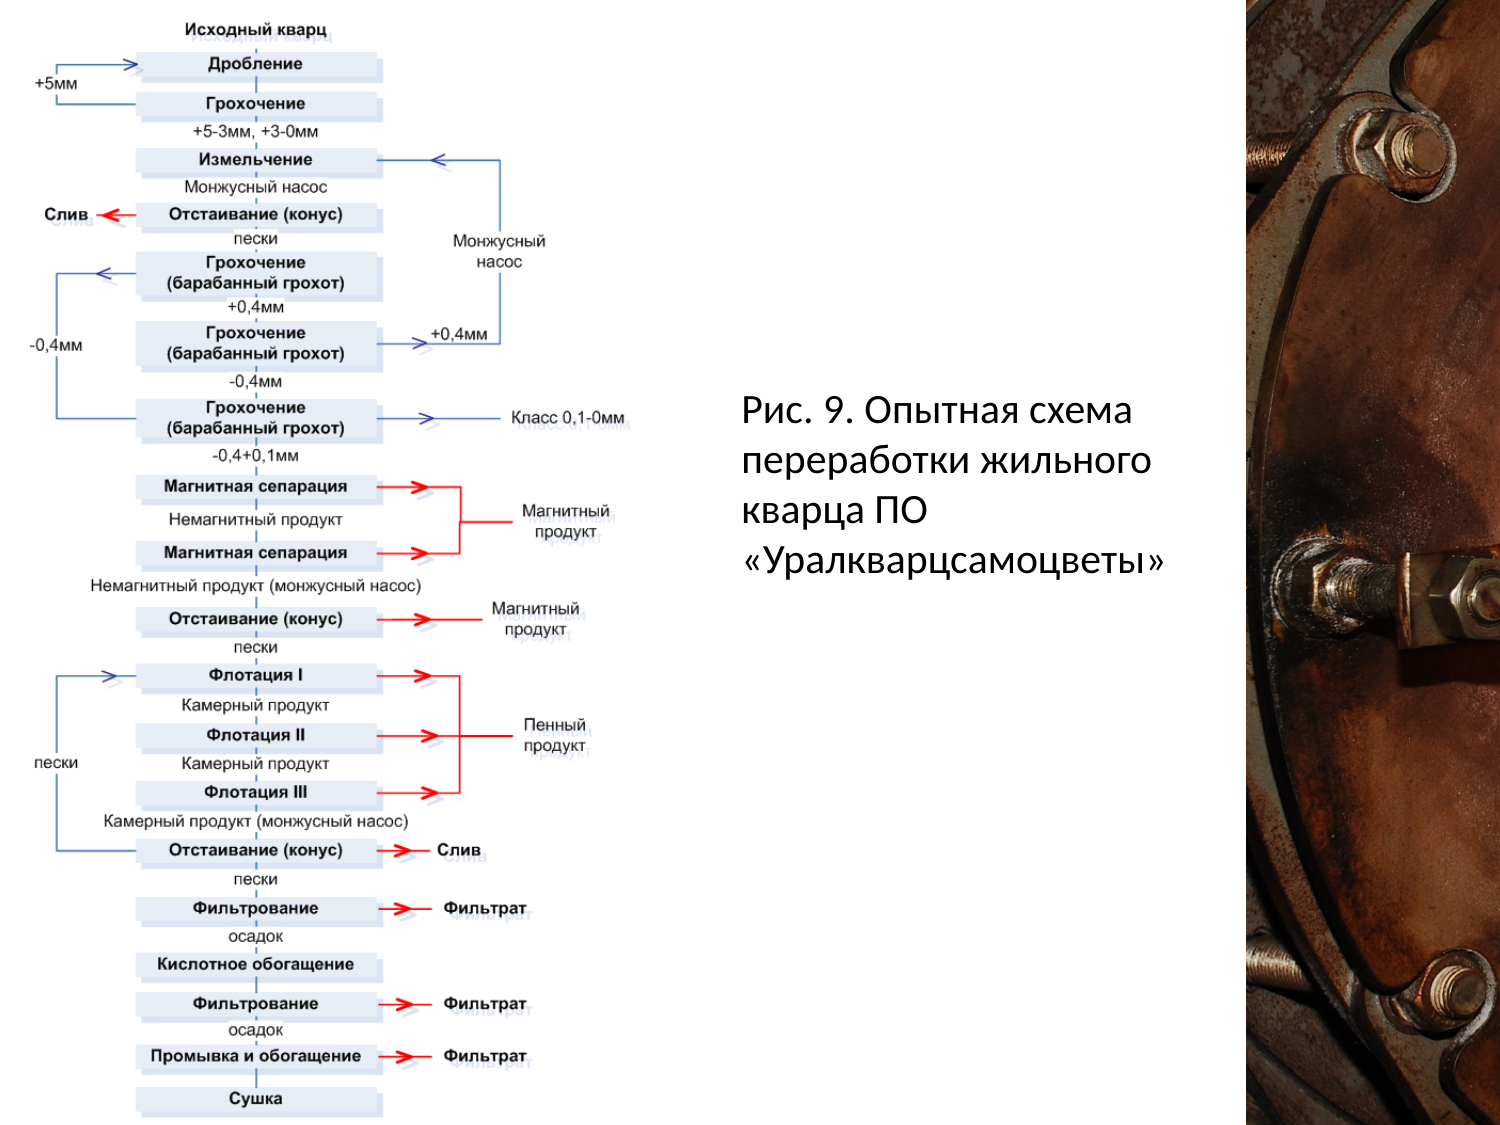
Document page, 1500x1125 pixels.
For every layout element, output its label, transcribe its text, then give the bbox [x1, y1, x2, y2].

title Рис. 9. Опытная схема переработки жильного кварца ПО «Уралкварцсамоцветы» [726, 361, 1211, 603]
picture [29, 17, 633, 1118]
picture [1245, 0, 1500, 1125]
